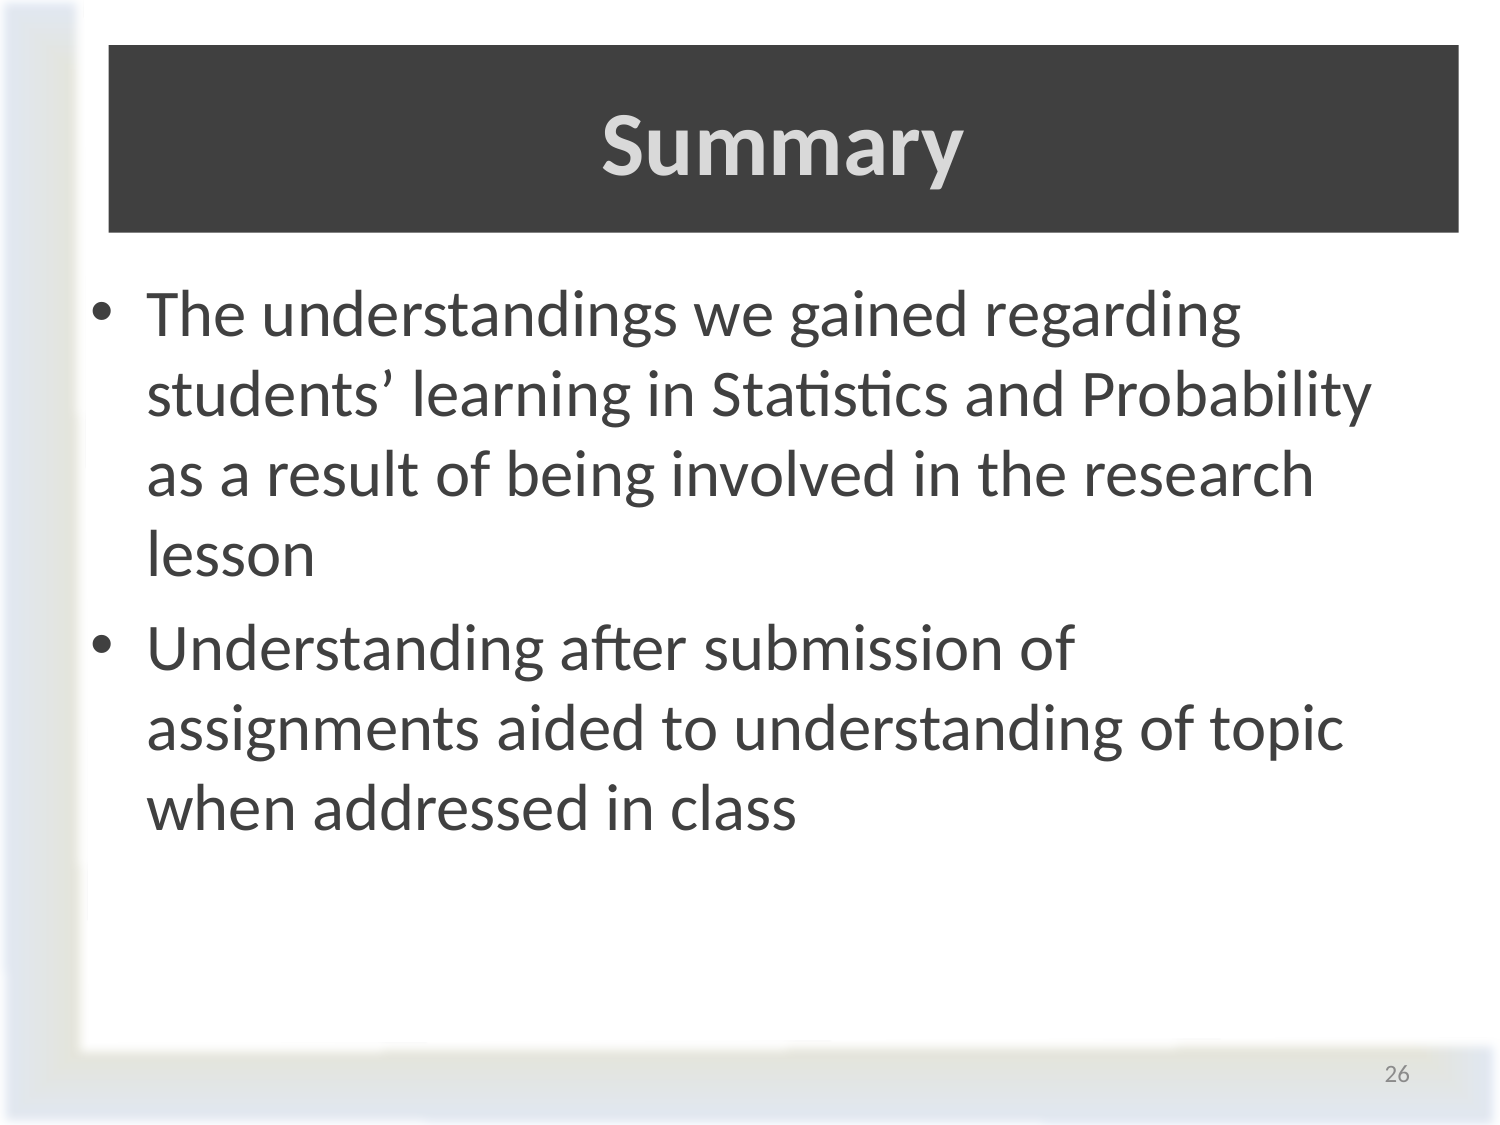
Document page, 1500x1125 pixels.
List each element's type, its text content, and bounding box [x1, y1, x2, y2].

title Summary [108, 45, 1459, 233]
list The understandings we gained regarding students’ learning in Statistics and Probability as a result of being involved in the research lesson Understanding after submission of assignments aided to understanding of topic when addressed in class [75, 262, 1425, 1005]
slide_number 26 [1074, 1042, 1425, 1103]
